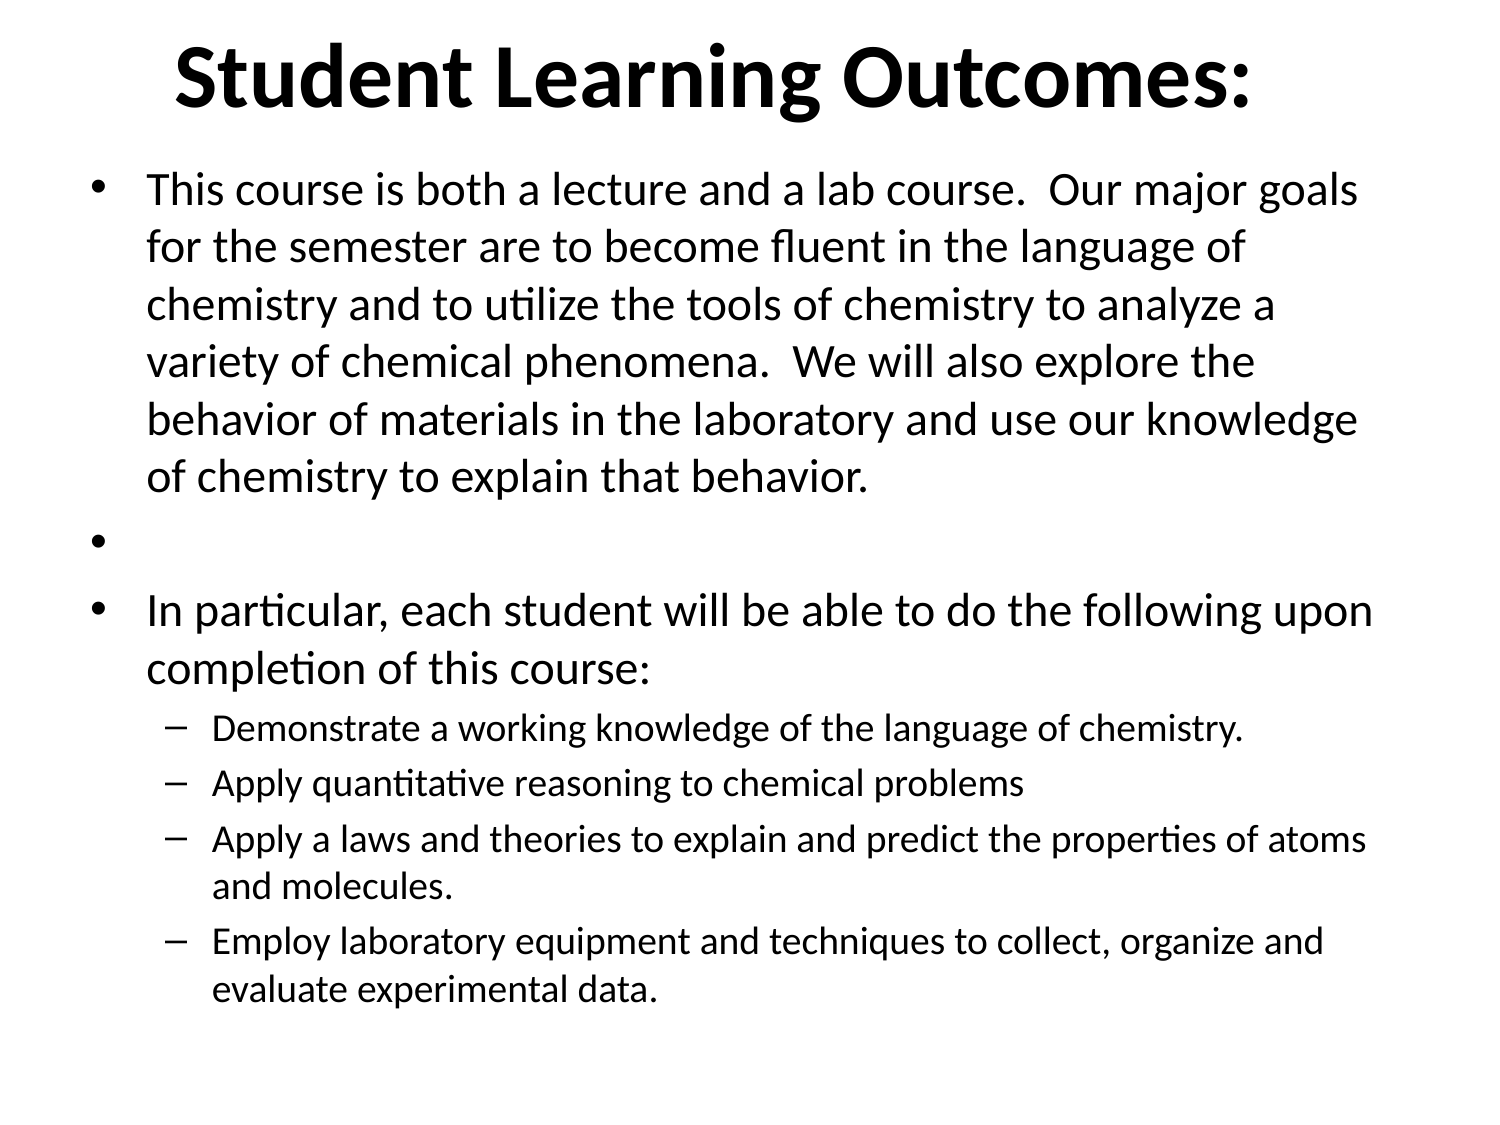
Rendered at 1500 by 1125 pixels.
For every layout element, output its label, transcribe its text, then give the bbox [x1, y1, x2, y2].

title Student Learning Outcomes: [50, 0, 1400, 143]
list This course is both a lecture and a lab course. Our major goals for the semester are to become fluent in the language of chemistry and to utilize the tools of chemistry to analyze a variety of chemical phenomena. We will also explore the behavior of materials in the laboratory and use our knowledge of chemistry to explain that behavior. In particular, each student will be able to do the following upon completion of this course: Demonstrate a working knowledge of the language of chemistry. Apply quantitative reasoning to chemical problems Apply a laws and theories to explain and predict the properties of atoms and molecules. Employ laboratory equipment and techniques to collect, organize and evaluate experimental data. [75, 149, 1425, 1088]
